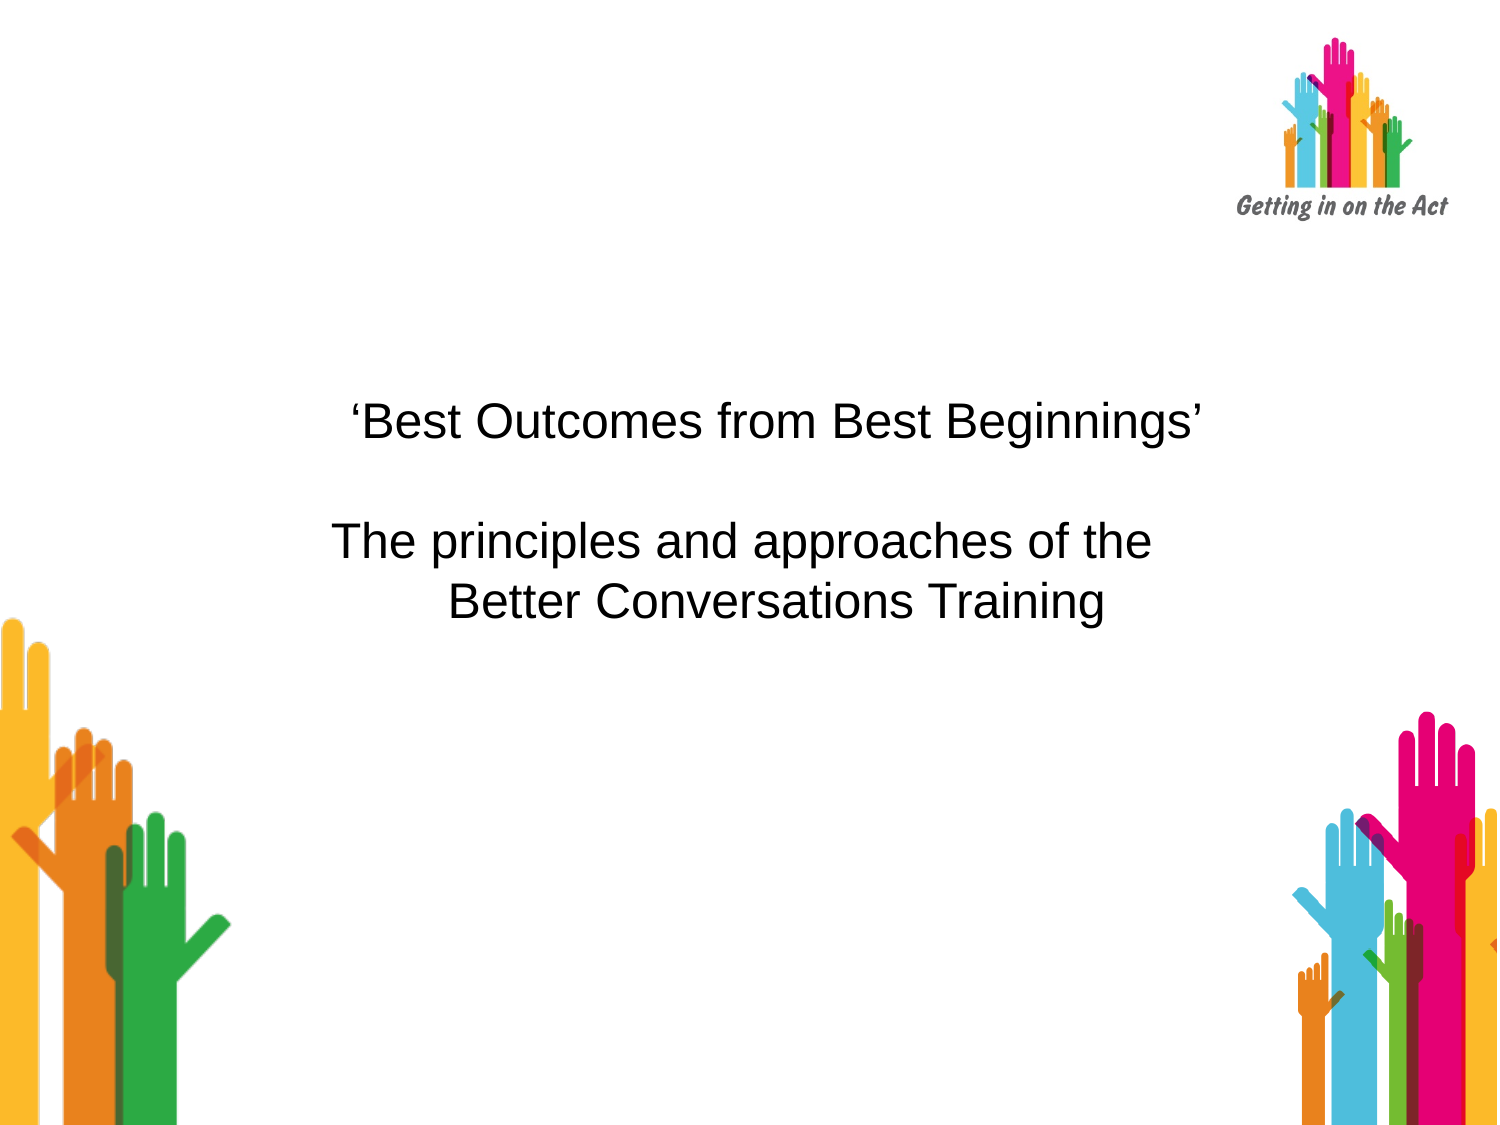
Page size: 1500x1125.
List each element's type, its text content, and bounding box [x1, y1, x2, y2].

text_box ‘Best Outcomes from Best Beginnings’ The principles and approaches of the Better Conversations Training [164, 360, 1387, 664]
picture [0, 415, 264, 1125]
picture [1277, 681, 1497, 1125]
picture [1218, 21, 1467, 237]
